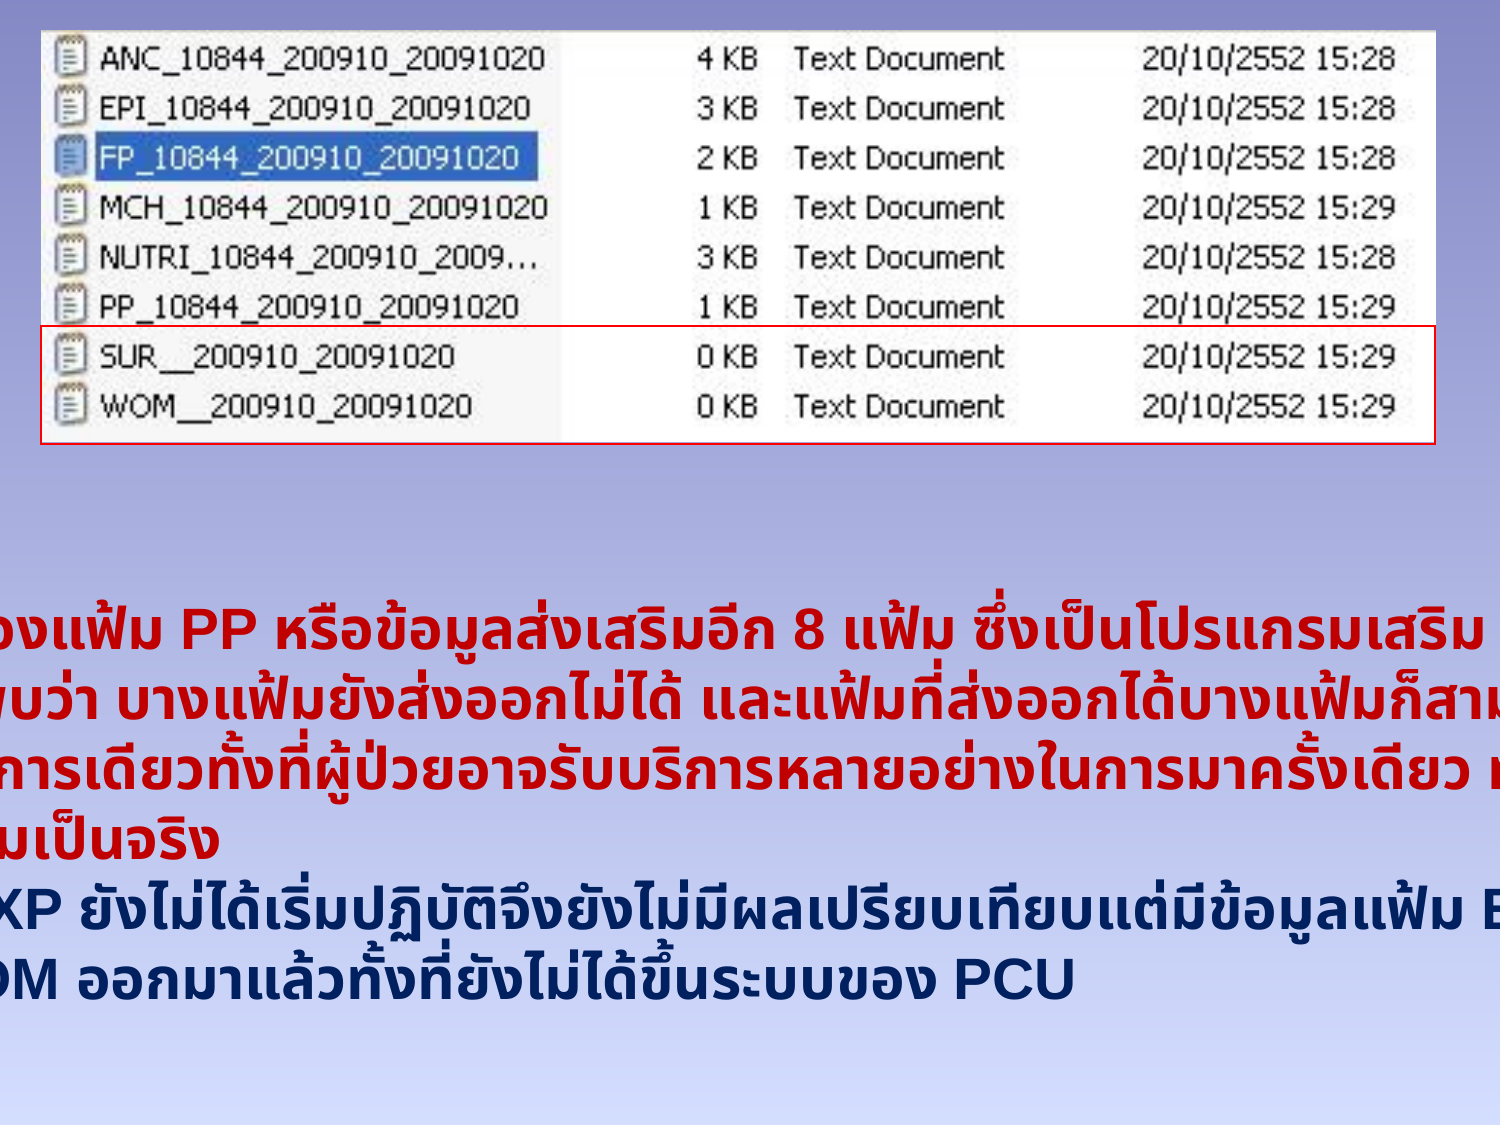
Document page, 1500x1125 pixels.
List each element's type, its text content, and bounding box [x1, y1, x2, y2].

text_box และปัญหาของแฟ้ม PP หรือข้อมูลส่งเสริมอีก 8 แฟ้ม ซึ่งเป็นโปรแกรมเสริม เพิ่งทำ ขึ้นมาใหม่ก็พบว่า บางแฟ้มยังส่งออกไม่ได้ และแฟ้มที่ส่งออกได้บางแฟ้มก็สามารถลง ข้อมูลได้รายการเดียวทั้งที่ผู้ป่วยอาจรับบริการหลายอย่างในการมาครั้งเดียว ทำให้ข้อมูล น้อยกว่าความเป็นจริง ส่วนใน HosXP ยังไม่ได้เริ่มปฏิบัติจึงยังไม่มีผลเปรียบเทียบแต่มีข้อมูลแฟ้ม EPI, NUTRI, WOM ออกมาแล้วทั้งที่ยังไม่ได้ขึ้นระบบของ PCU [0, 583, 1500, 1019]
picture [40, 30, 1436, 442]
